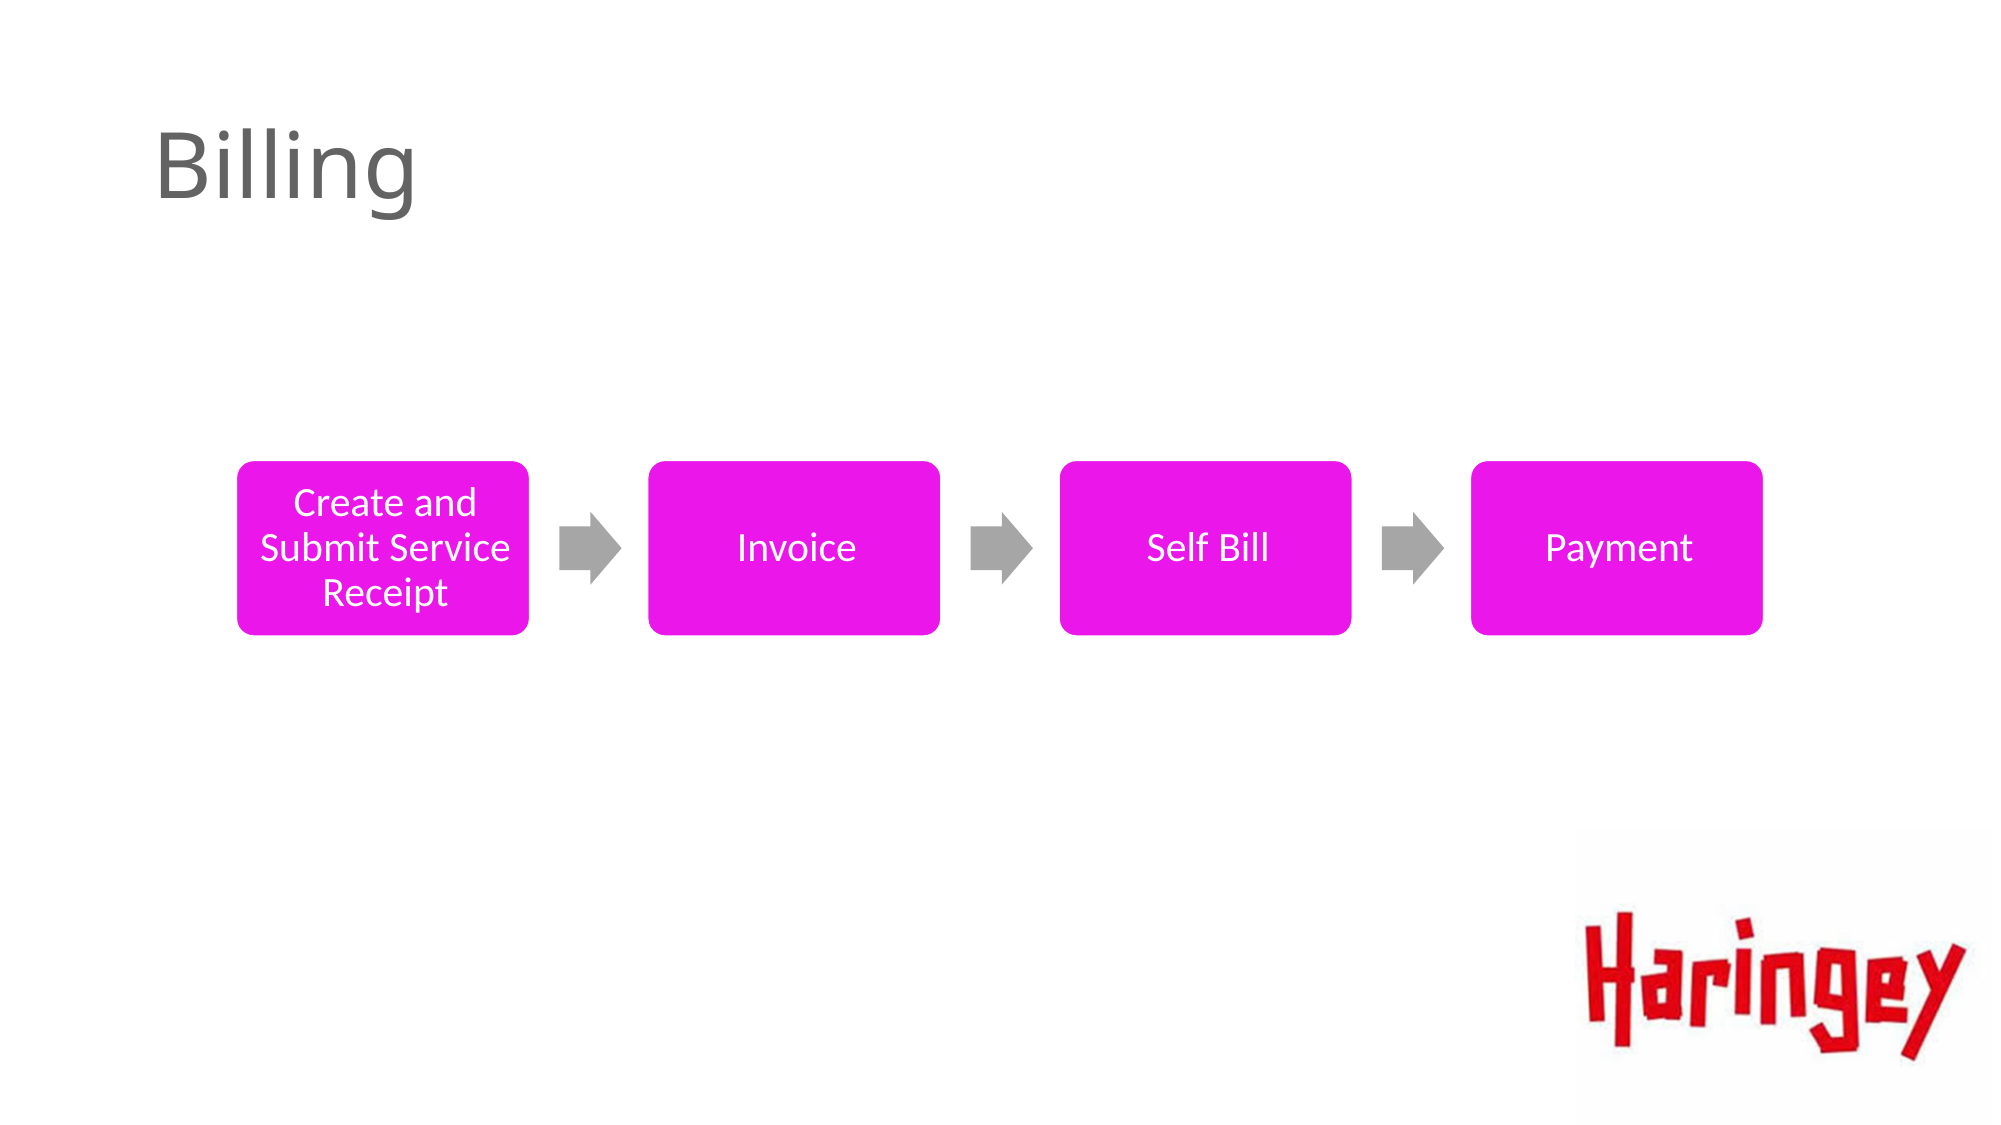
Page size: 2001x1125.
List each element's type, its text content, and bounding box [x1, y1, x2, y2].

title Billing [137, 59, 1863, 278]
picture [1575, 828, 1991, 1125]
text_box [235, 92, 1765, 1004]
